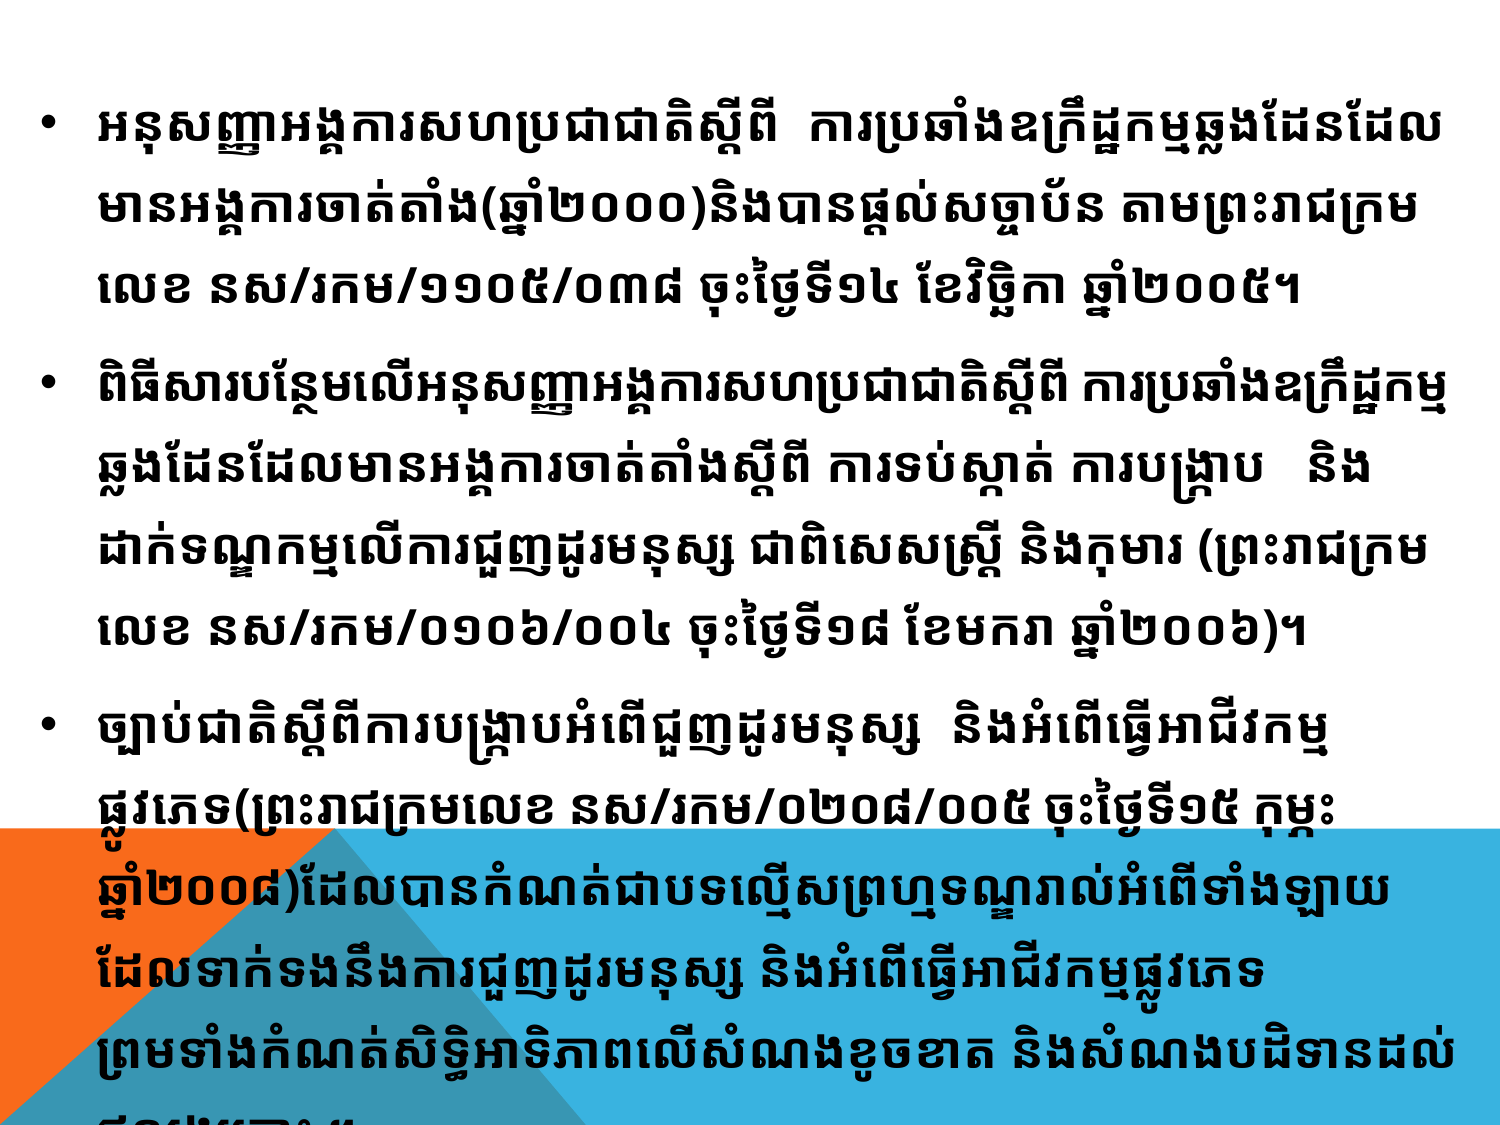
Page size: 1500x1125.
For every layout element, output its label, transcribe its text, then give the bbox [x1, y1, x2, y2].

list អនុសញ្ញាអង្គការសហប្រជាជាតិស្តីពី ការប្រឆាំងឧក្រឹដ្ឋកម្មឆ្លងដែនដែលមានអង្គការចាត់តាំង(ឆ្នាំ២០០០)និងបានផ្តល់សច្ចាប័ន តាមព្រះរាជក្រមលេខ នស/រកម/១១០៥/០៣៨ ចុះថ្ងៃទី១៤ ខែវិច្ឆិកា ឆ្នាំ២០០៥។ ពិធីសារបន្ថែមលើអនុសញ្ញាអង្គការសហប្រជាជាតិស្តីពី ការប្រឆាំងឧក្រឹដ្ឋកម្មឆ្លងដែនដែលមានអង្គការចាត់តាំងស្តីពី ការទប់ស្កាត់ ការបង្ក្រាប និងដាក់ទណ្ឌកម្មលើការជួញដូរមនុស្ស ​ជាពិសេសស្ត្រី និងកុមារ (ព្រះរាជក្រមលេខ នស/រកម/០១០៦/០០៤ ចុះថ្ងៃទី១៨ ខែមករា ឆ្នាំ២០០៦)។ ច្បាប់ជាតិស្តីពីការបង្ក្រាបអំពើជួញដូរមនុស្ស និងអំពើធ្វើអាជីវកម្មផ្លូវភេទ(ព្រះរាជក្រមលេខ នស/រកម/០២០៨/០០៥ ចុះថ្ងៃទី១៥ កុម្ភះ ឆ្នាំ២០០៨)ដែលបានកំណត់ជាបទល្មើសព្រហ្មទណ្ឌ​រាល់អំពើទាំងឡាយដែលទាក់ទងនឹងការជួញដូរមនុស្ស និងអំពើធ្វើអាជីវកម្មផ្លូវភេទ ព្រមទាំងកំណត់សិទ្ធិអាទិភាពលើសំណងខូចខាត និងសំណងបដិទានដល់ជនរងគ្រោះ ។ [24, 62, 1475, 1000]
